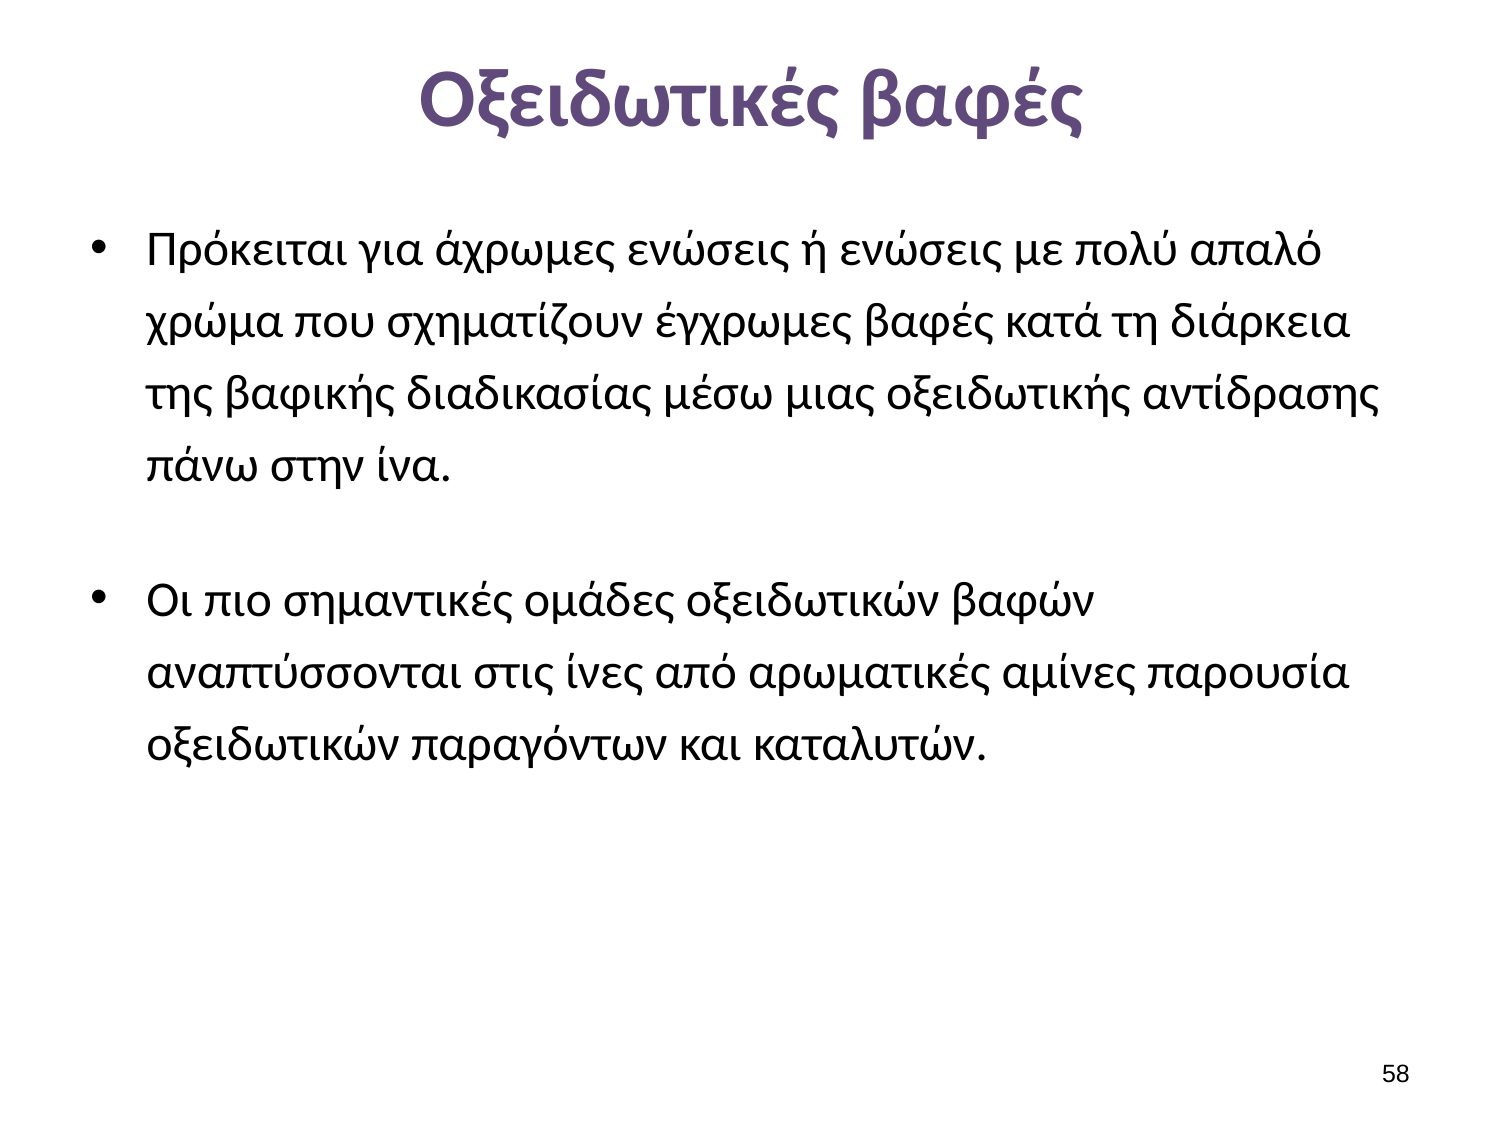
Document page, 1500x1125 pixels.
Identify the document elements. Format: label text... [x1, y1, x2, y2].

title Οξειδωτικές βαφές [76, 19, 1427, 169]
list Πρόκειται για άχρωμες ενώσεις ή ενώσεις με πολύ απαλό χρώμα που σχηματίζουν έγχρωμες βαφές κατά τη διάρκεια της βαφικής διαδικασίας μέσω μιας οξειδωτικής αντίδρασης πάνω στην ίνα. Οι πιο σημαντικές ομάδες οξειδωτικών βαφών αναπτύσσονται στις ίνες από αρωματικές αμίνες παρουσία οξειδωτικών παραγόντων και καταλυτών. [75, 196, 1425, 1024]
slide_number 57 [1074, 1042, 1425, 1103]
